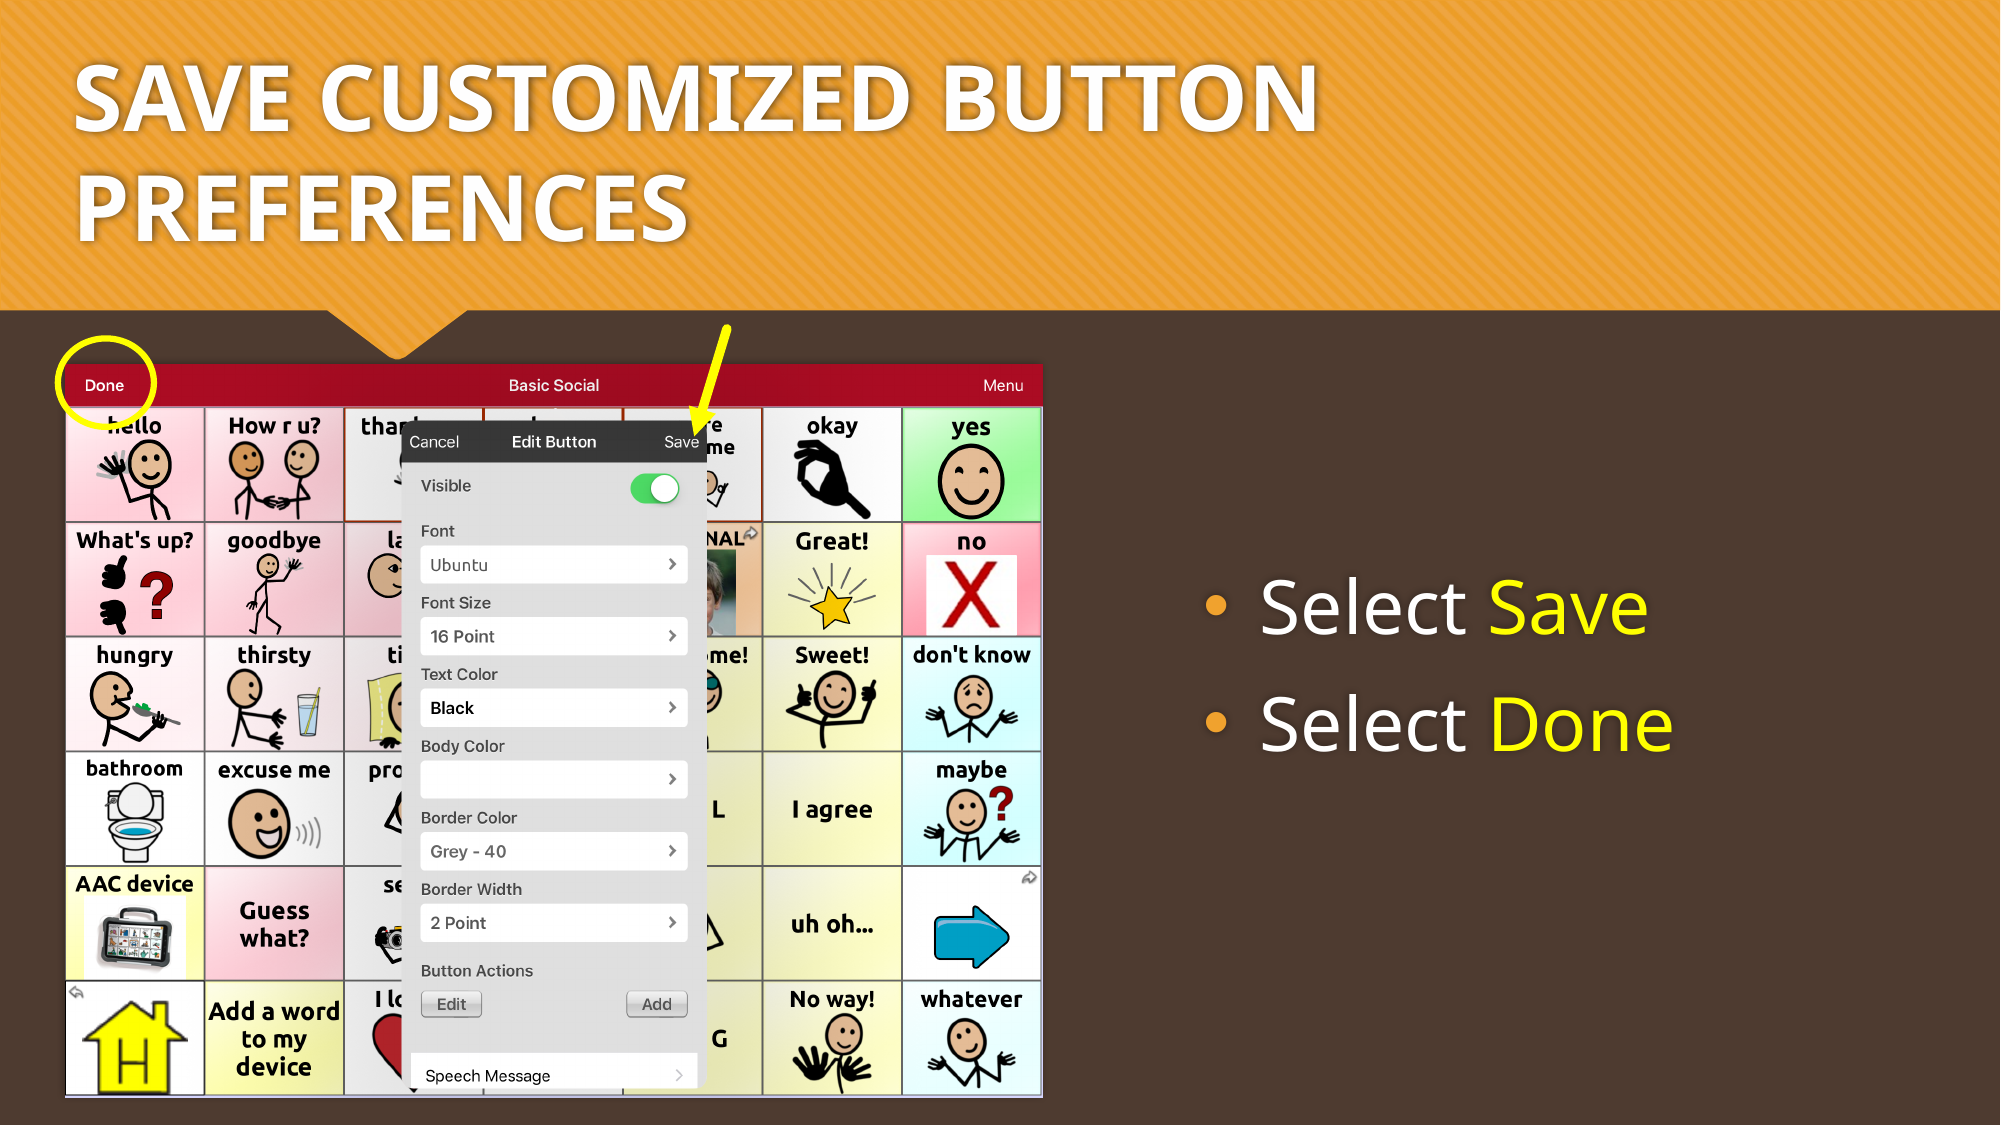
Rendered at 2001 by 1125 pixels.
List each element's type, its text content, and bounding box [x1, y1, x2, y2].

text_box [693, 328, 728, 437]
text_box [56, 337, 151, 409]
list Select Save Select Done [1188, 364, 1954, 962]
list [65, 364, 1043, 1098]
title SAVE CUSTOMIZED BUTTON PREFERENCES [57, 107, 1954, 268]
